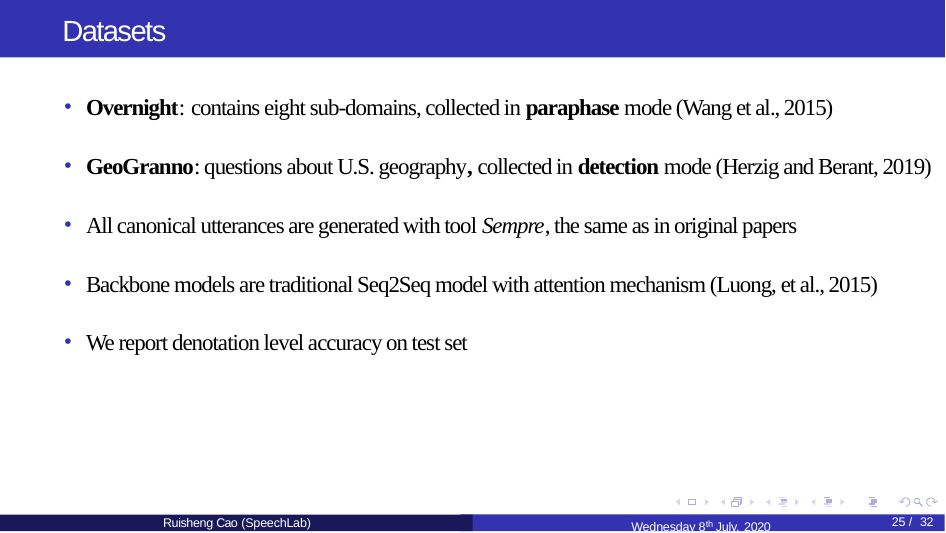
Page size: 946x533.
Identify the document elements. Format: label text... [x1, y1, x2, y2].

text_box [808, 514, 887, 532]
text_box [473, 514, 629, 532]
slide_number Ruisheng Cao (SpeechLab) [160, 515, 320, 533]
text_box [936, 514, 945, 532]
footer Wednesday 8th July, 2020 [629, 513, 808, 533]
title Datasets [60, 9, 381, 102]
text_box Overnight: contains eight sub-domains, collected in paraphase mode (Wang et al., 2015) GeoGranno: questions about U.S. geography, collected in detection mode (Herzig and Berant, 2019) All canonical utterances are generated with tool Sempre, the same as in original papers Backbone models are traditional Seq2Seq model with attention mechanism (Luong, et al., 2015) We report denotation level accuracy on test set [62, 91, 936, 356]
text_box [0, 514, 473, 532]
slide_number 25 / 32 [887, 514, 936, 533]
